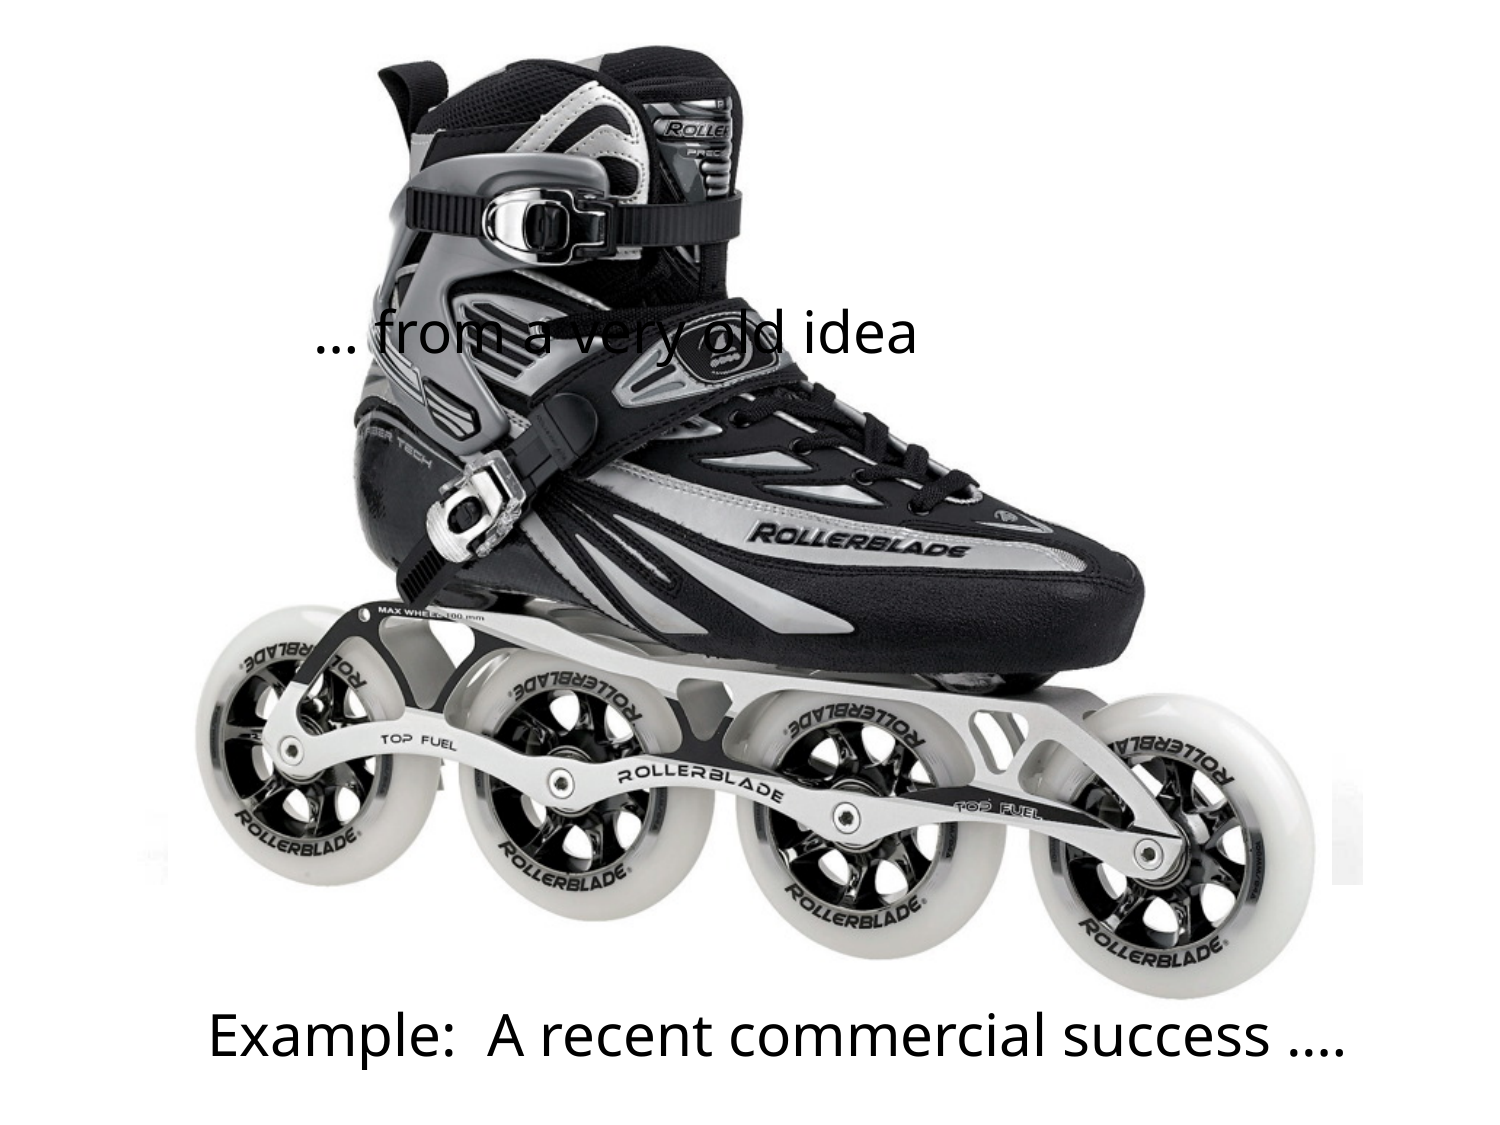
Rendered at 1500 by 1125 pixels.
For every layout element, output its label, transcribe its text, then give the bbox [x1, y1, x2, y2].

text_box Example: A recent commercial success .… [192, 990, 1364, 1076]
picture [137, 8, 1363, 1025]
